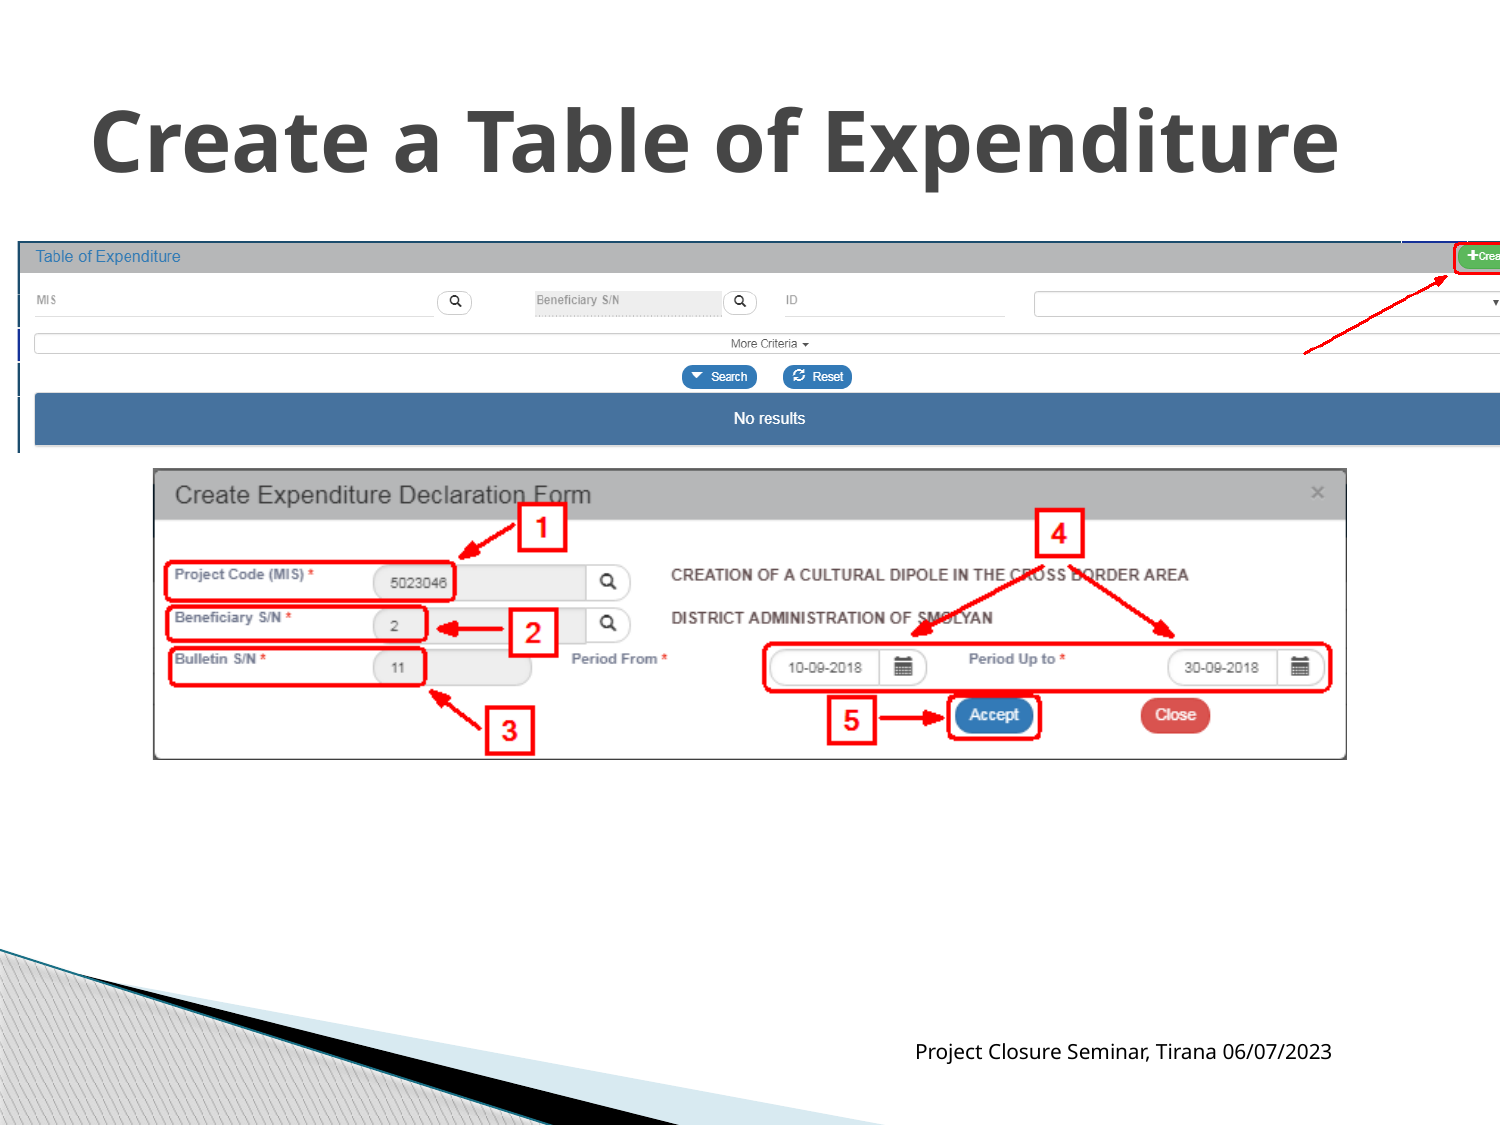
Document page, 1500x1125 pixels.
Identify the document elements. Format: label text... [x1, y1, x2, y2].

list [152, 468, 1348, 761]
title Create a Table of Expenditure [75, 45, 1425, 233]
picture [17, 241, 1500, 453]
footer Project Closure Seminar, Tirana 06/07/2023 [718, 1011, 1347, 1072]
